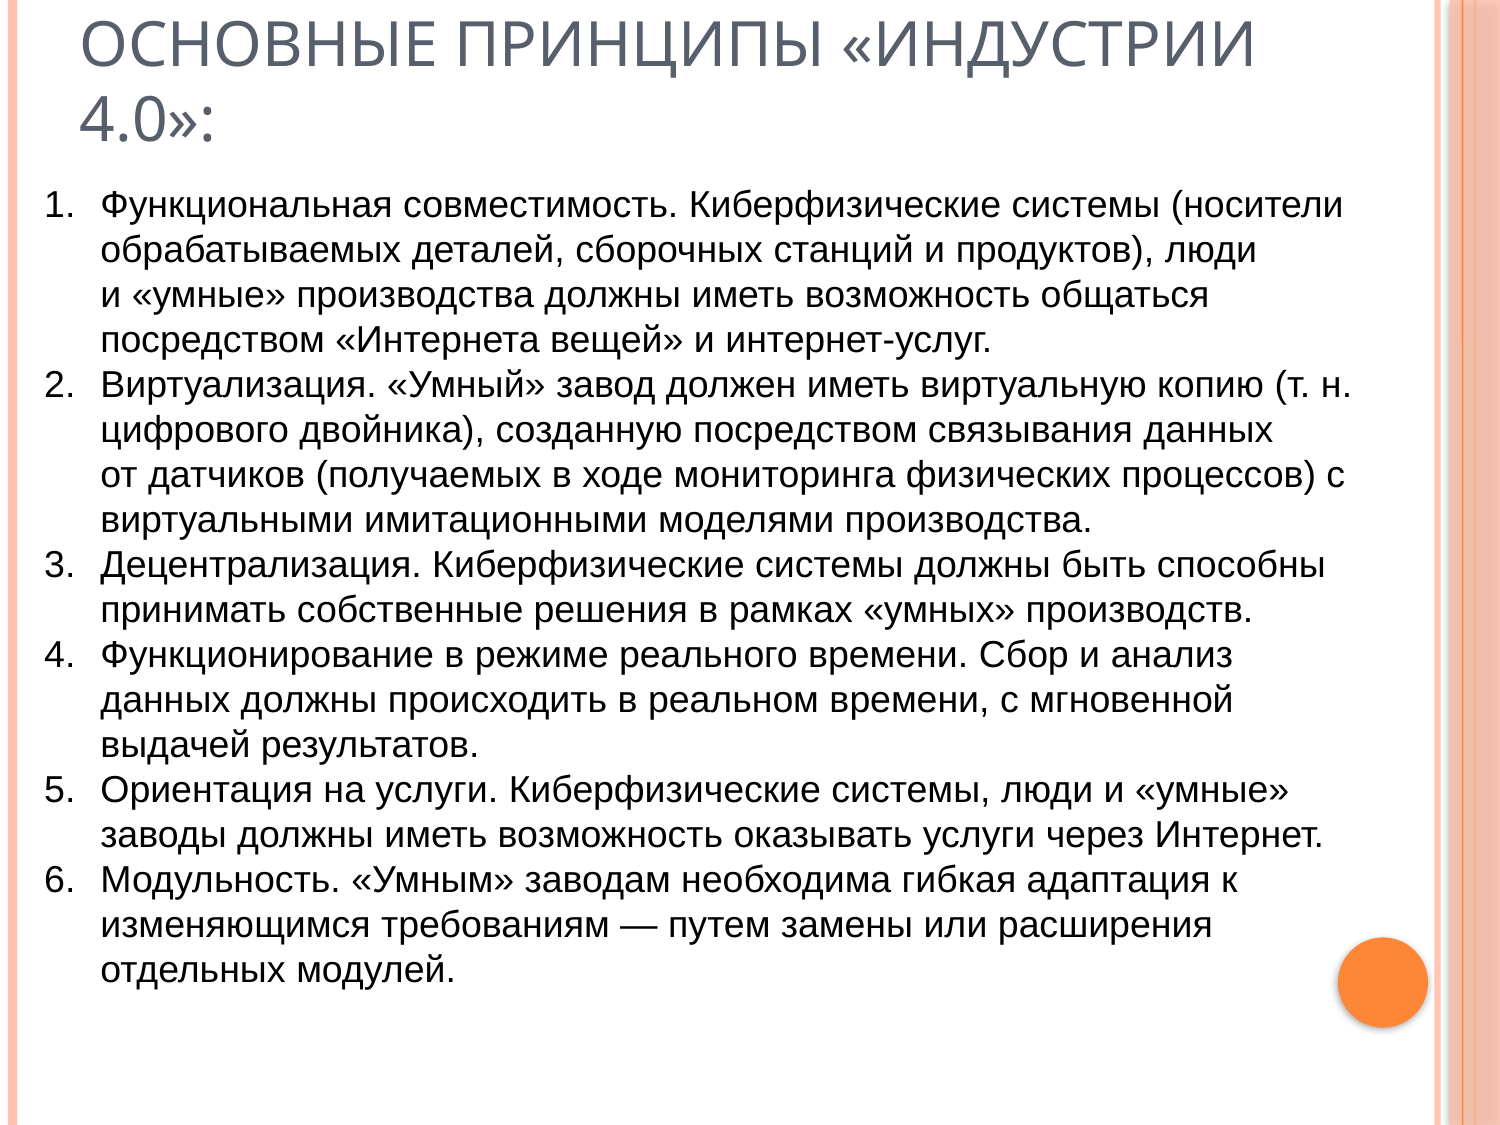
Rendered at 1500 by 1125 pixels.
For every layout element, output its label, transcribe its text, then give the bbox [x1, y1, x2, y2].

text_box Функциональная совместимость. Киберфизические системы (носители обрабатываемых деталей, сборочных станций и продуктов), люди и «умные» производства должны иметь возможность общаться посредством «Интернета вещей» и интернет-услуг. Виртуализация. «Умный» завод должен иметь виртуальную копию (т. н. цифрового двойника), созданную посредством связывания данных от датчиков (получаемых в ходе мониторинга физических процессов) с виртуальными имитационными моделями производства. Децентрализация. Киберфизические системы должны быть способны принимать собственные решения в рамках «умных» производств. Функционирование в режиме реального времени. Сбор и анализ данных должны происходить в реальном времени, с мгновенной выдачей результатов. Ориентация на услуги. Киберфизические системы, люди и «умные» заводы должны иметь возможность оказывать услуги через Интернет. Модульность. «Умным» заводам необходима гибкая адаптация к изменяющимся требованиям — путем замены или расширения отдельных модулей. [29, 172, 1377, 998]
title Основные принципы «Индустрии 4.0»: [64, 54, 1415, 162]
